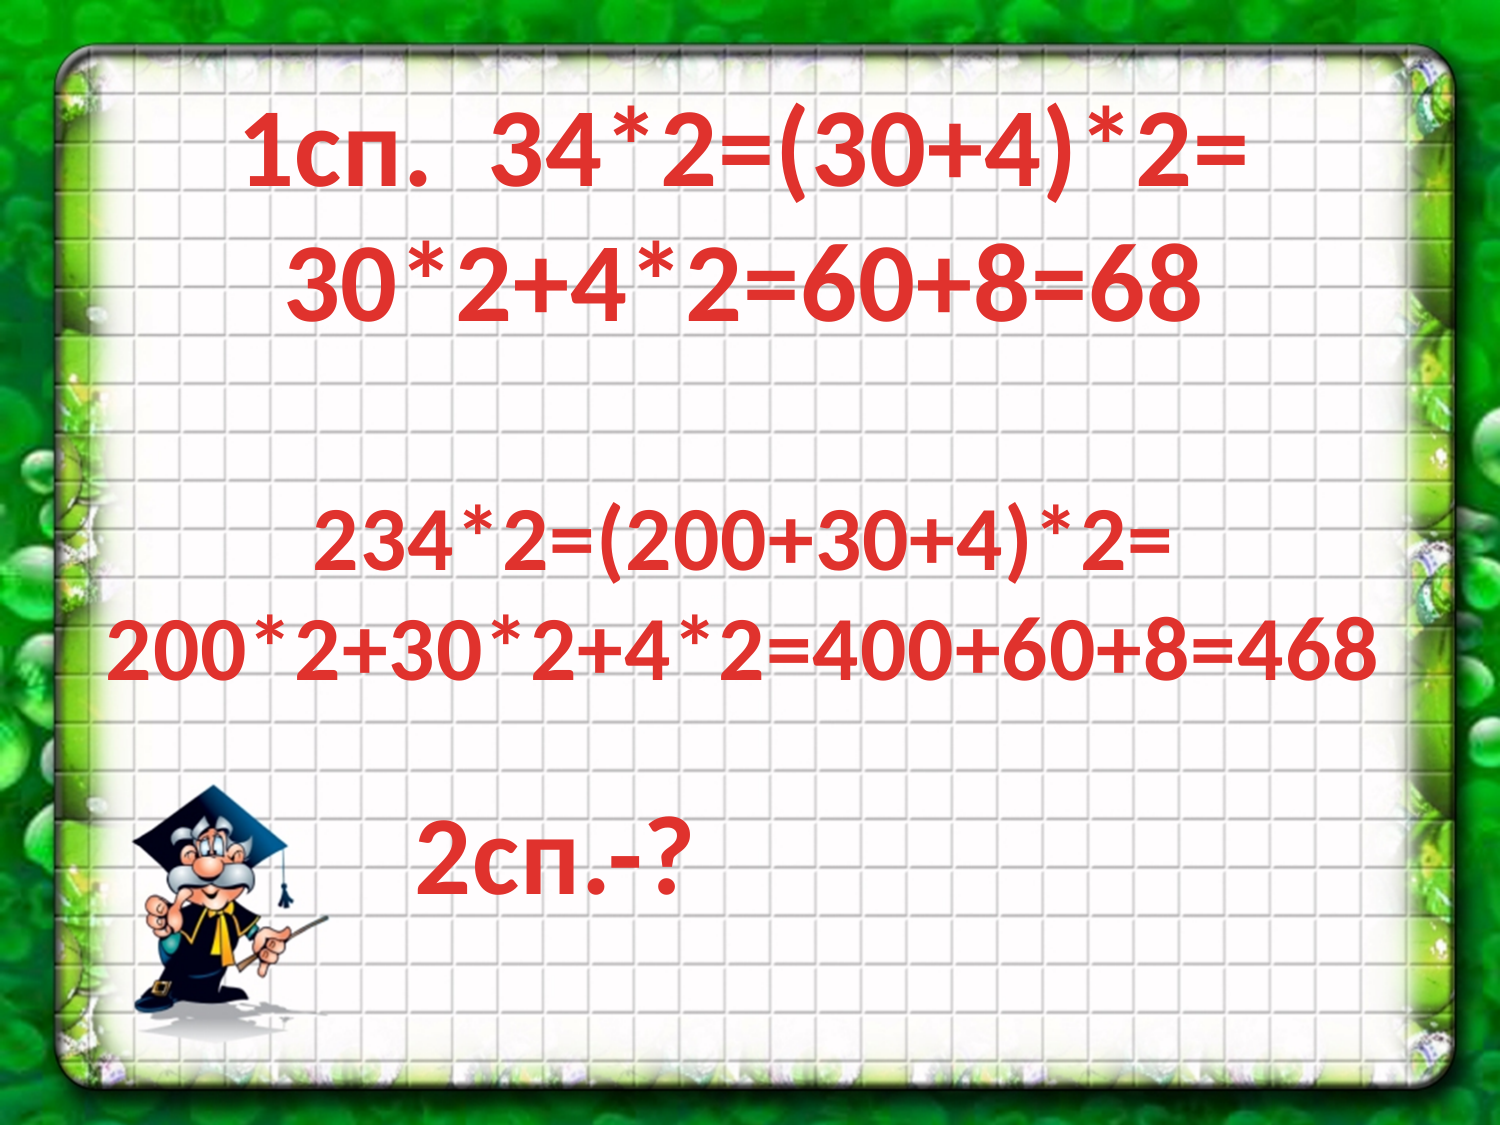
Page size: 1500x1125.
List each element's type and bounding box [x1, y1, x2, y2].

list [0, 0, 1500, 1125]
